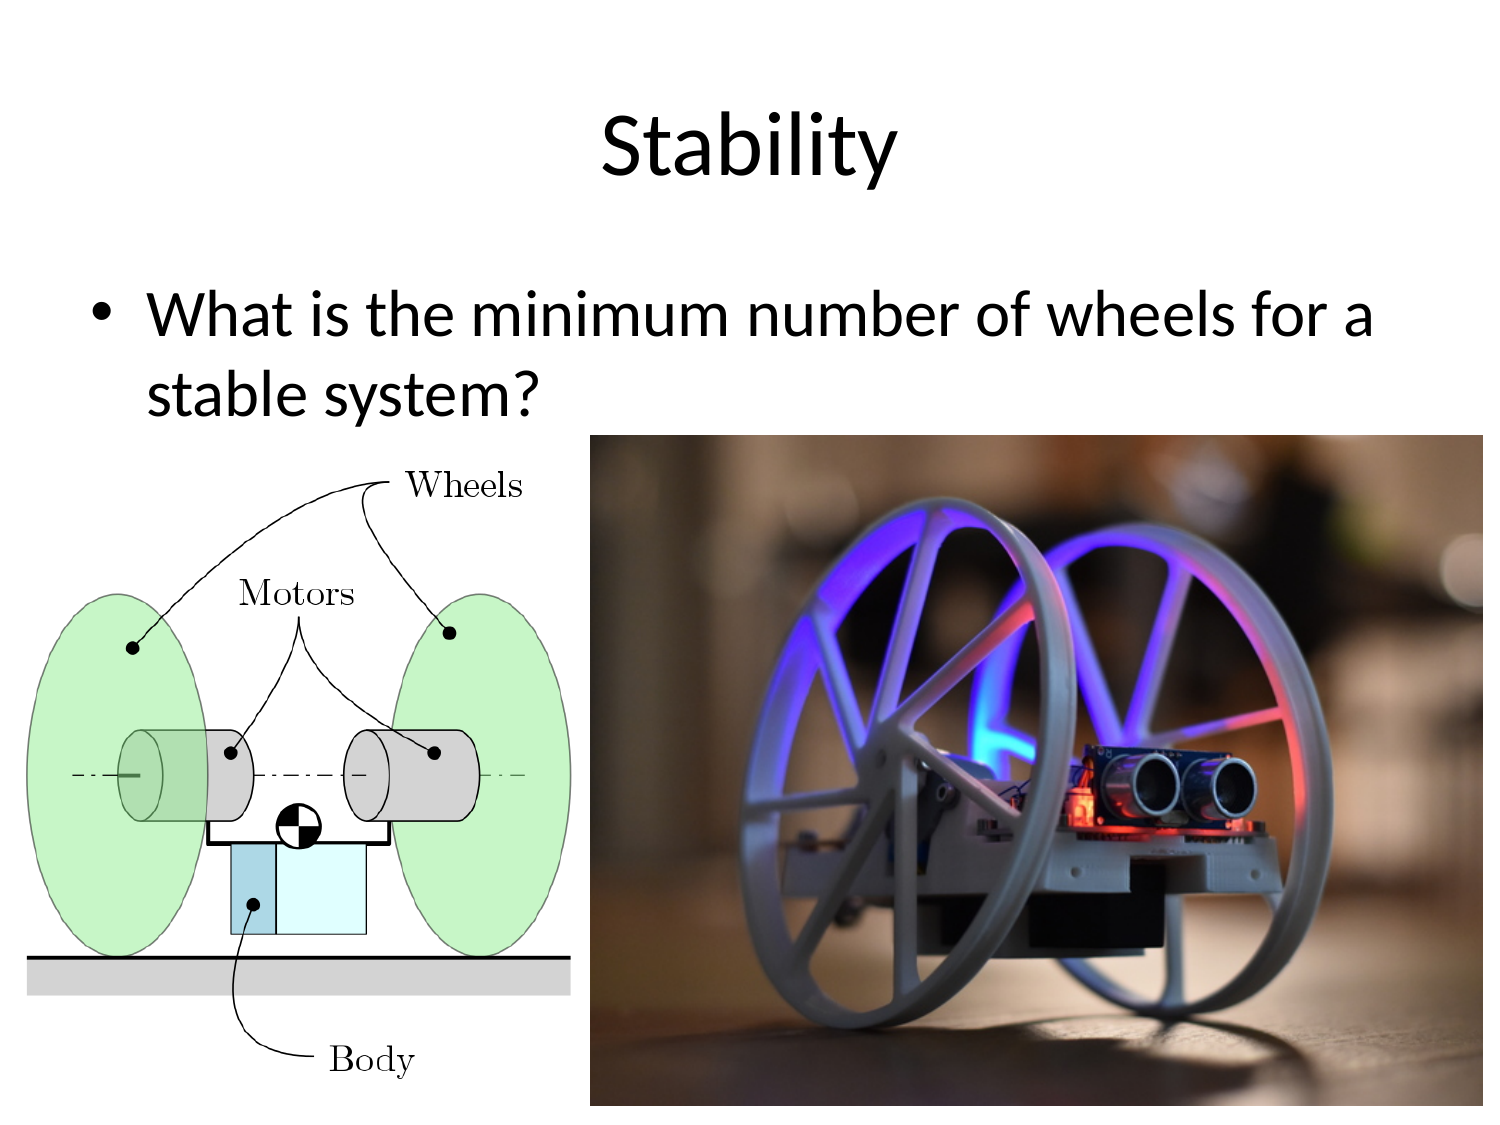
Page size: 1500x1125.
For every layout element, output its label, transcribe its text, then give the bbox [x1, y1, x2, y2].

title Stability [75, 45, 1425, 233]
picture [24, 467, 574, 1083]
list What is the minimum number of wheels for a stable system? [75, 262, 1425, 1005]
picture [590, 435, 1483, 1107]
